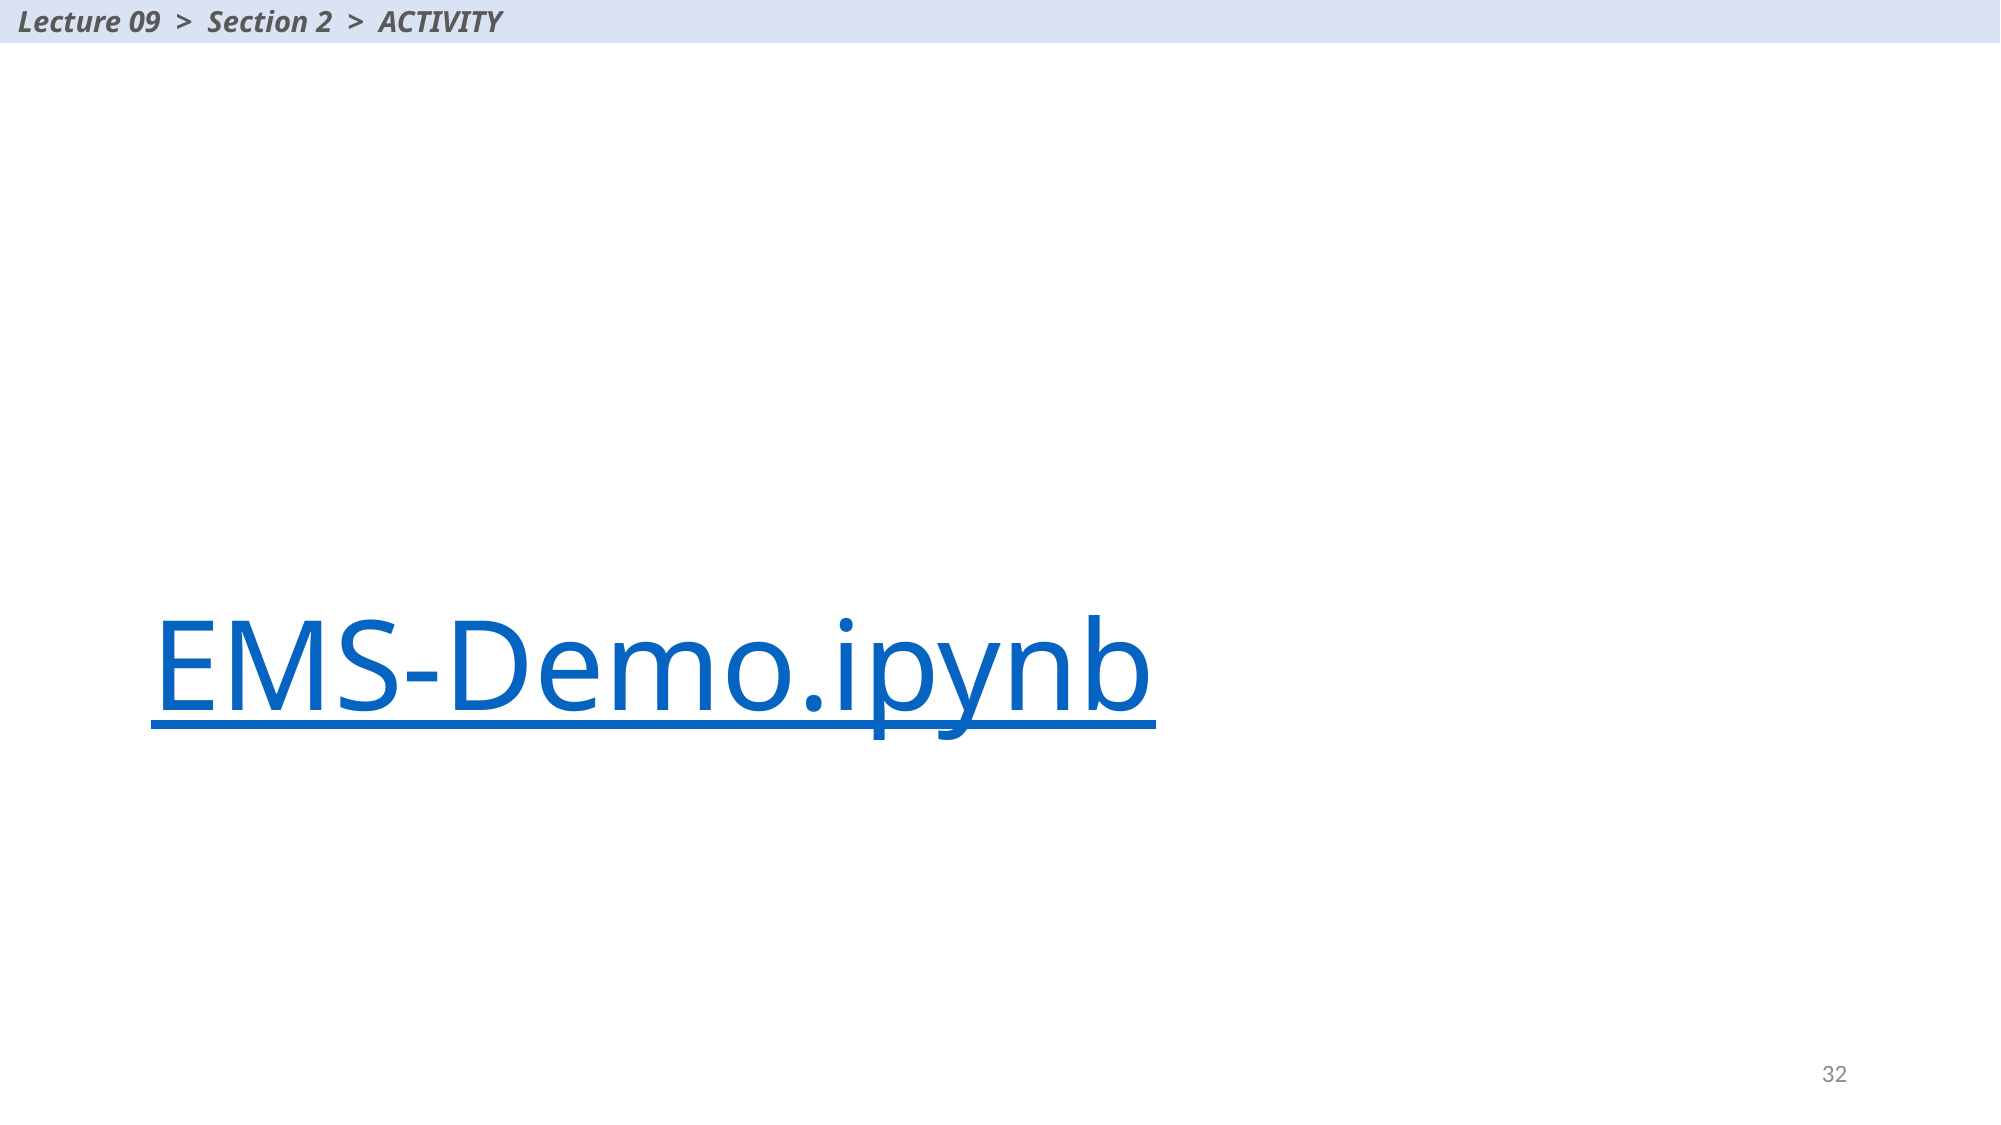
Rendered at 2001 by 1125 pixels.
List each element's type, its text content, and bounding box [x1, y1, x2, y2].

title EMS-Demo.ipynb [136, 280, 1862, 749]
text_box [0, 0, 2000, 47]
slide_number 32 [1412, 1042, 1863, 1103]
